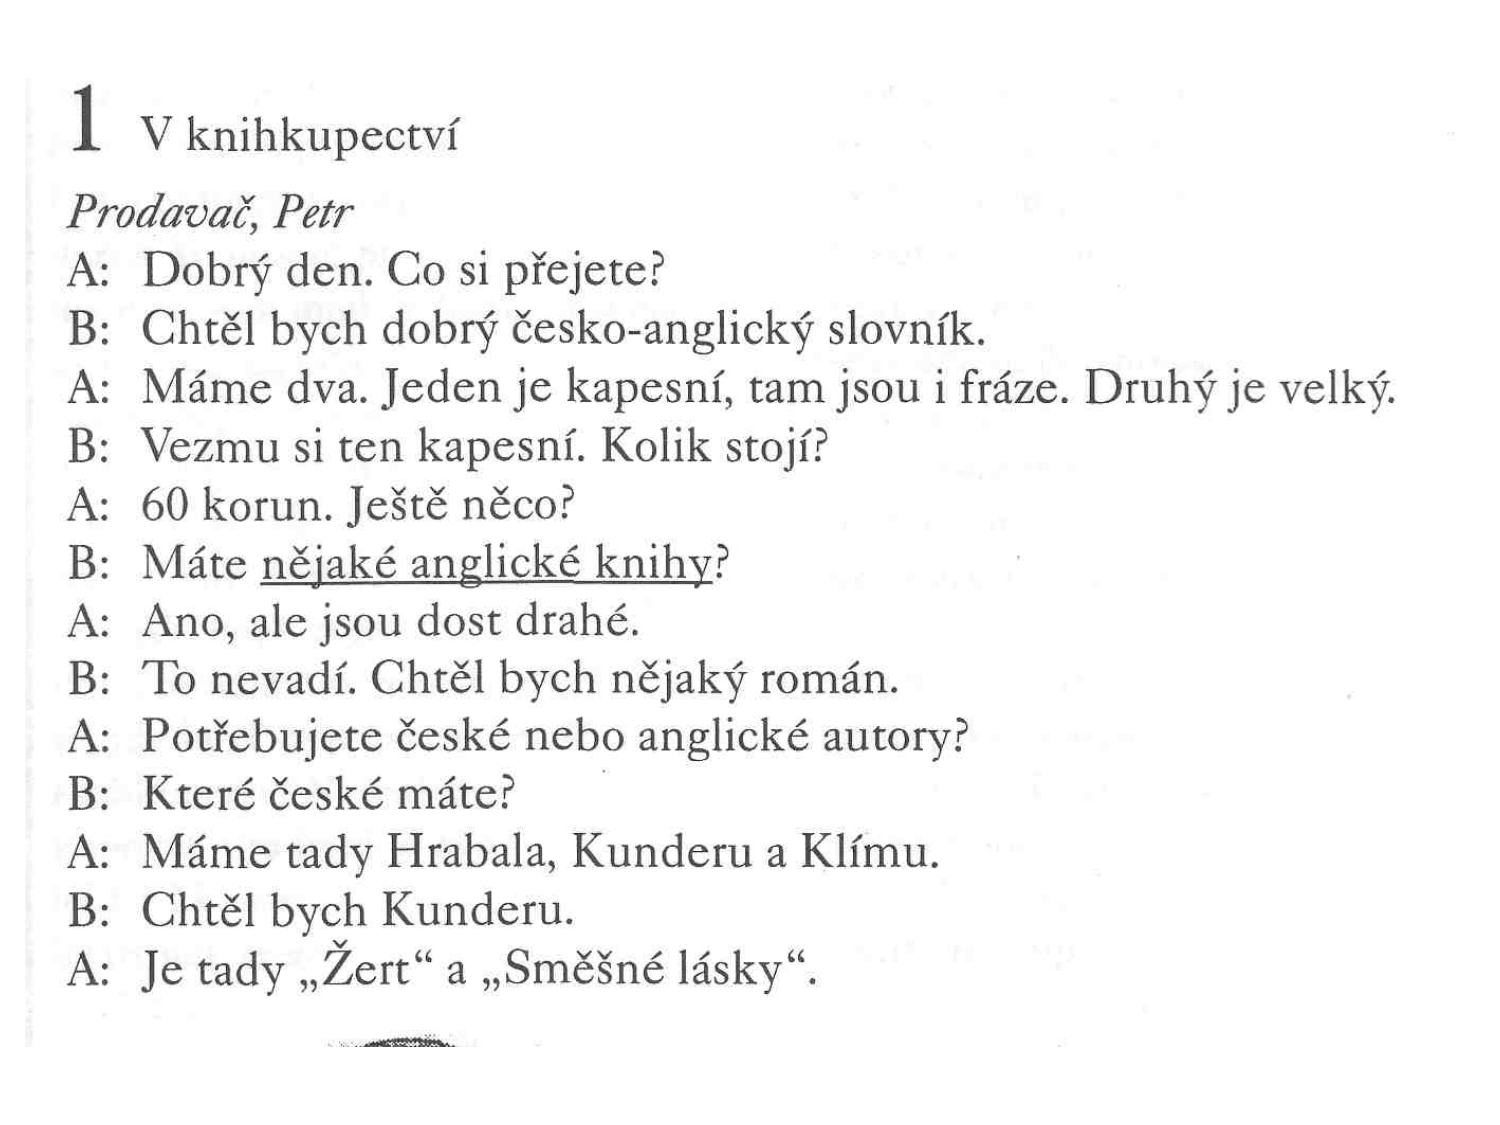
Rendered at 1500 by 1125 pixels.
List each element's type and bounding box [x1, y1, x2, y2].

picture [25, 78, 1475, 1047]
